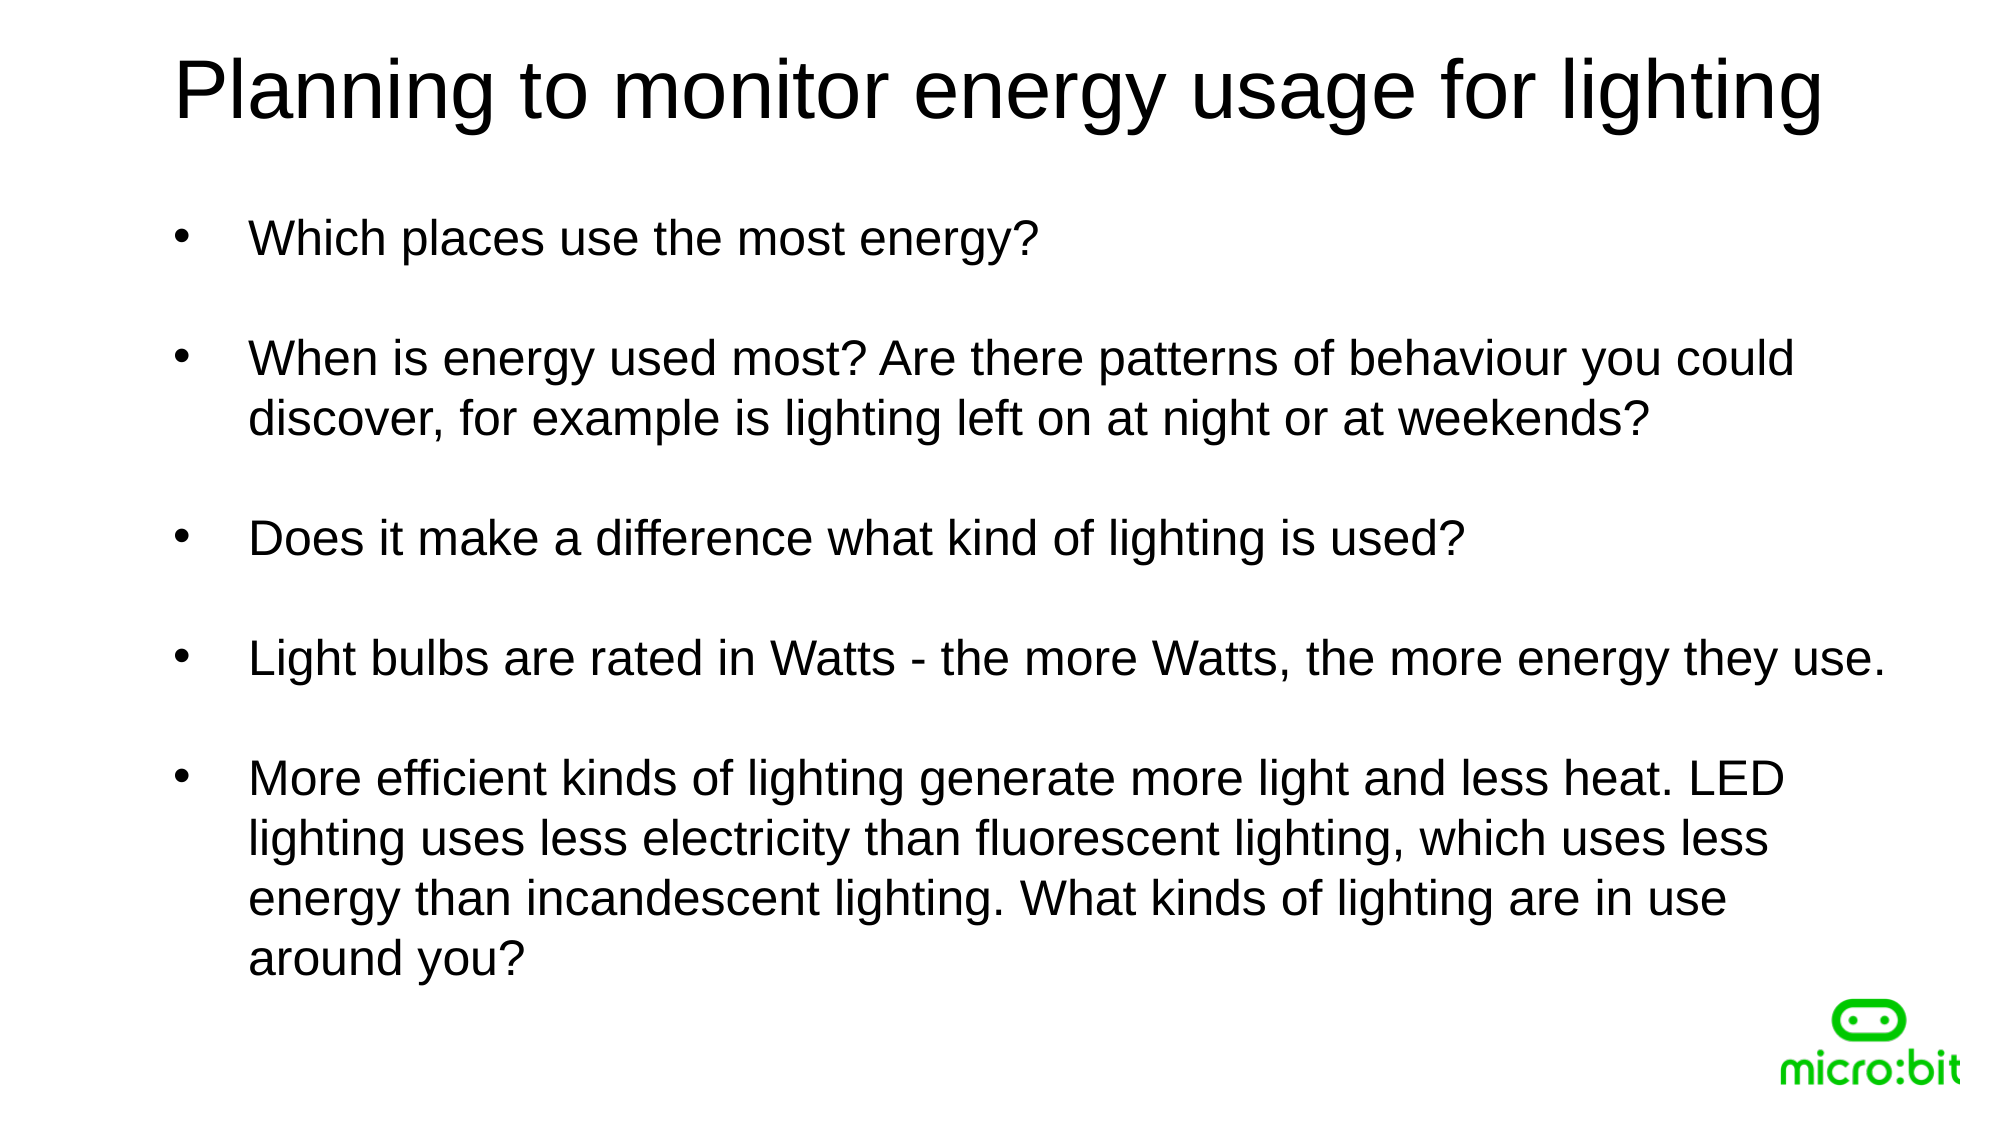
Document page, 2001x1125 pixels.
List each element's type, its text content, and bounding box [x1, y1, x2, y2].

picture [1780, 998, 1960, 1086]
text_box Planning to monitor energy usage for lighting Which places use the most energy? When is energy used most? Are there patterns of behaviour you could discover, for example is lighting left on at night or at weekends? Does it make a difference what kind of lighting is used? Light bulbs are rated in Watts - the more Watts, the more energy they use. More efficient kinds of lighting generate more light and less heat. LED lighting uses less electricity than fluorescent lighting, which uses less energy than incandescent lighting. What kinds of lighting are in use around you? [158, 21, 1910, 845]
